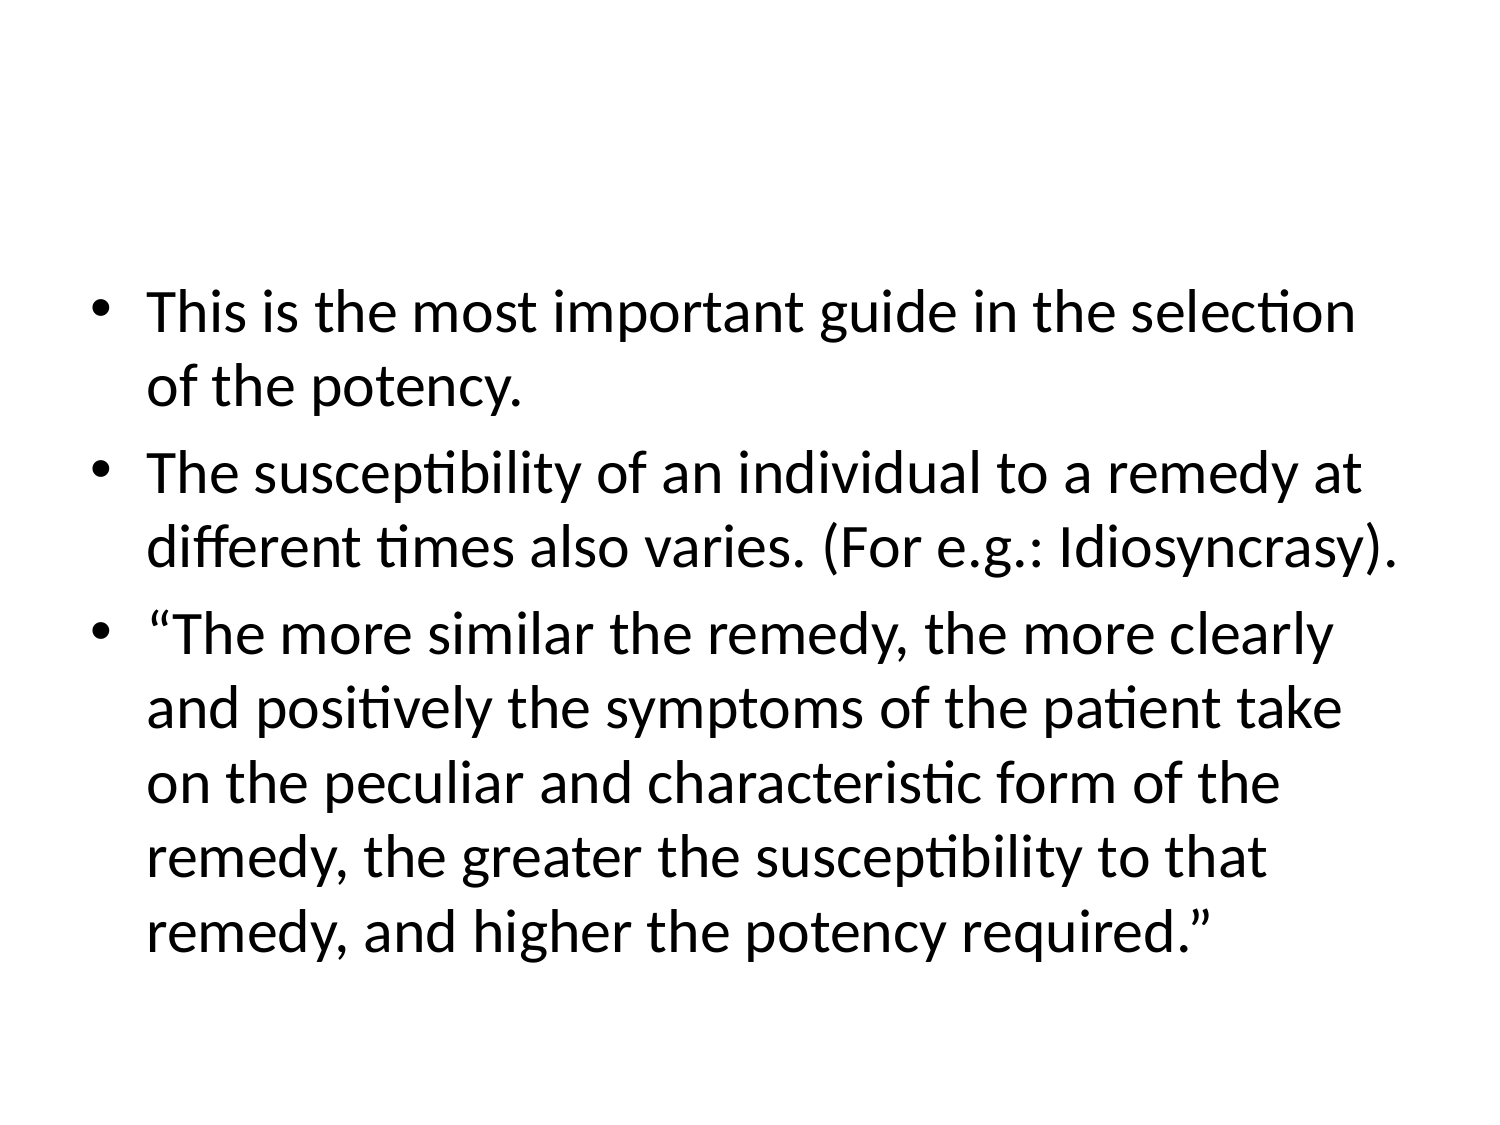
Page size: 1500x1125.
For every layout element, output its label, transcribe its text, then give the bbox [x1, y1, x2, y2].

list This is the most important guide in the selection of the potency. The susceptibility of an individual to a remedy at different times also varies. (For e.g.: Idiosyncrasy). “The more similar the remedy, the more clearly and positively the symptoms of the patient take on the peculiar and characteristic form of the remedy, the greater the susceptibility to that remedy, and higher the potency required.” [75, 262, 1425, 1005]
